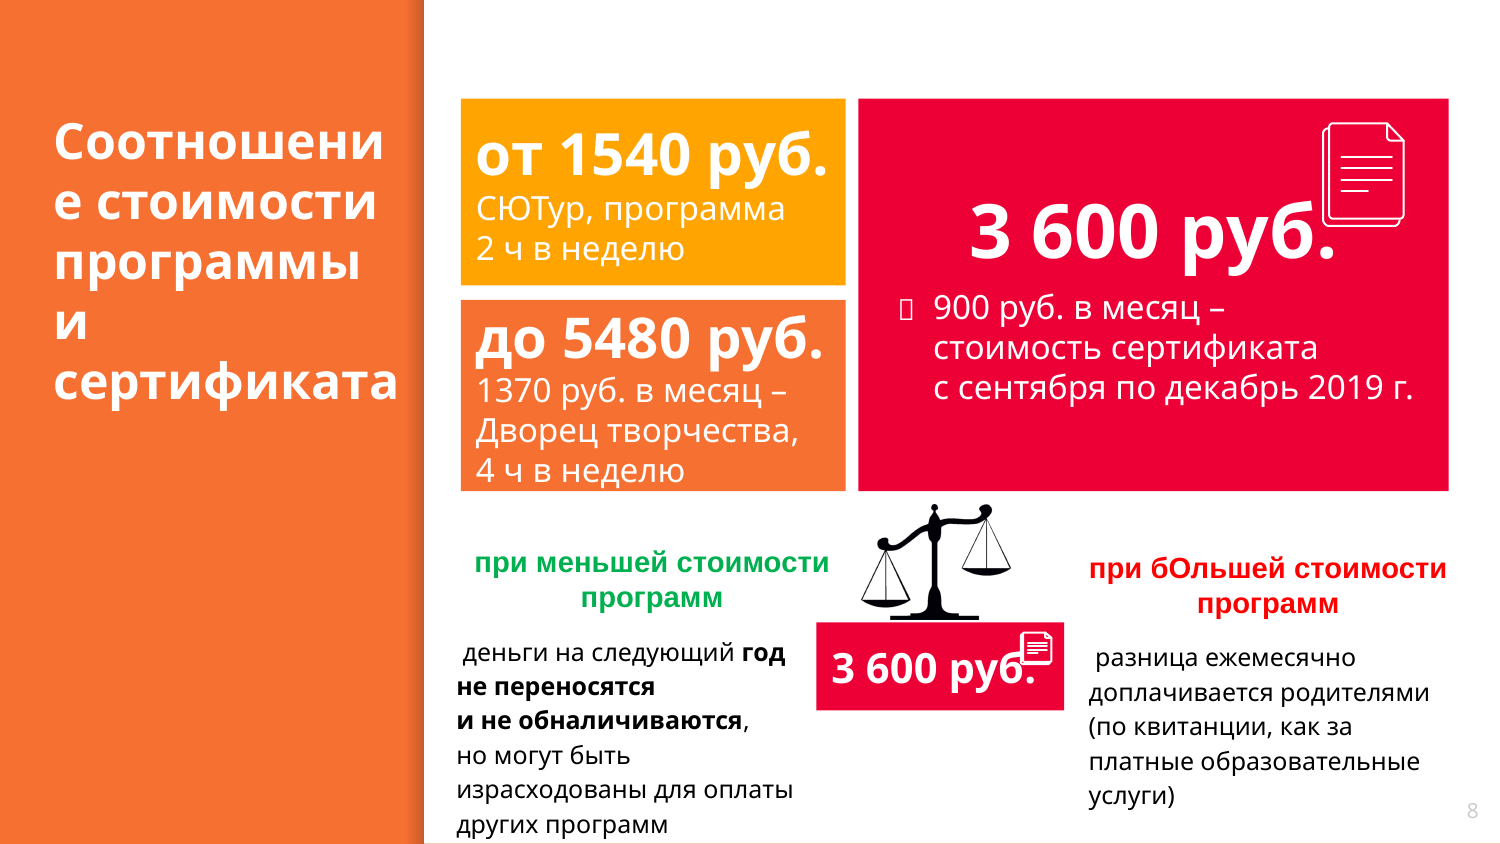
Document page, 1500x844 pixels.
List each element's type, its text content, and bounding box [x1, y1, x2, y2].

text_box до 5480 руб. 1370 руб. в месяц – Дворец творчества, 4 ч в неделю [460, 299, 846, 492]
picture [861, 504, 1011, 620]
text_box 📌 [882, 283, 931, 334]
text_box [1322, 123, 1404, 227]
title Соотношение стоимости программы и сертификата [38, 94, 418, 748]
text_box разница ежемесячно доплачивается родителями (по квитанции, как за платные образовательные услуги) [1050, 627, 1454, 826]
text_box при бОльшей стоимости программ [1043, 541, 1494, 627]
slide_number 8 [1403, 779, 1494, 844]
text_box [816, 622, 1065, 711]
text_box от 1540 руб. СЮТур, программа 2 ч в неделю [460, 98, 846, 286]
text_box 3 600 руб. 900 руб. в месяц – стоимость сертификата с сентября по декабрь 2019 г. [858, 98, 1449, 492]
text_box при меньшей стоимости программ [426, 536, 856, 621]
text_box деньги на следующий год не переносятся и не обналичиваются, но могут быть израсходованы для оплаты других программ [418, 616, 821, 820]
